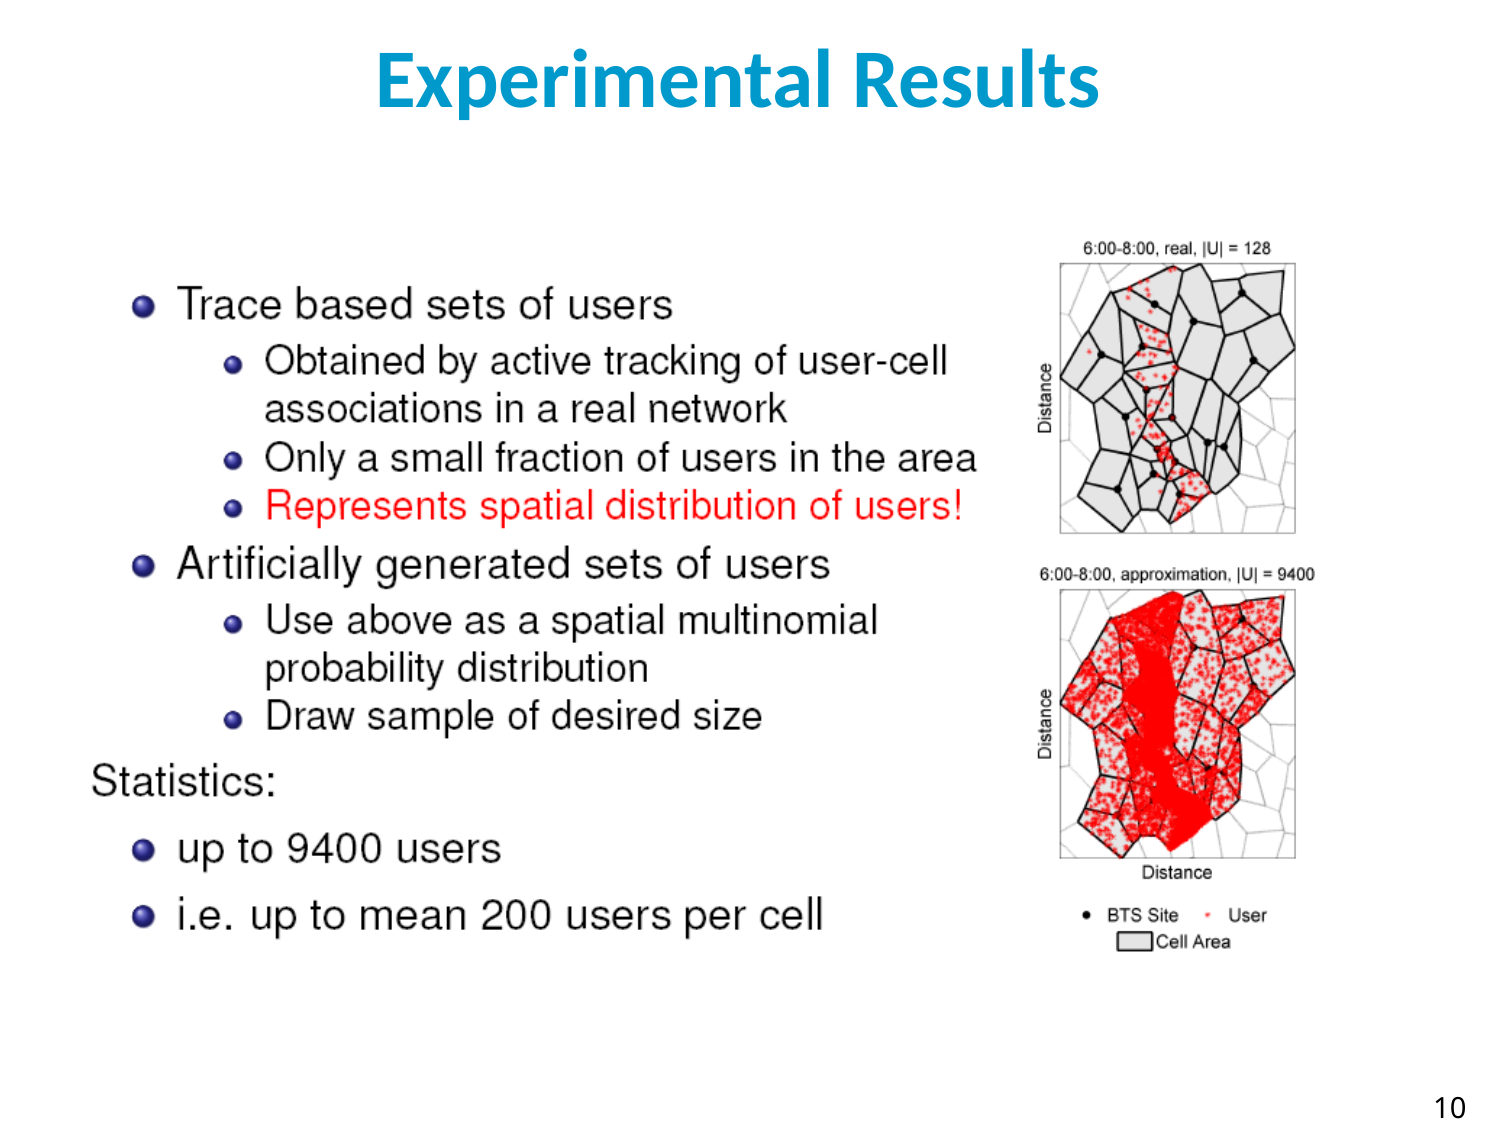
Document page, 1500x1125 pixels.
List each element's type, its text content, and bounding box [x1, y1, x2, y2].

title Experimental Results [17, 0, 1460, 150]
footer 10 [1399, 1082, 1500, 1125]
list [37, 237, 1396, 956]
